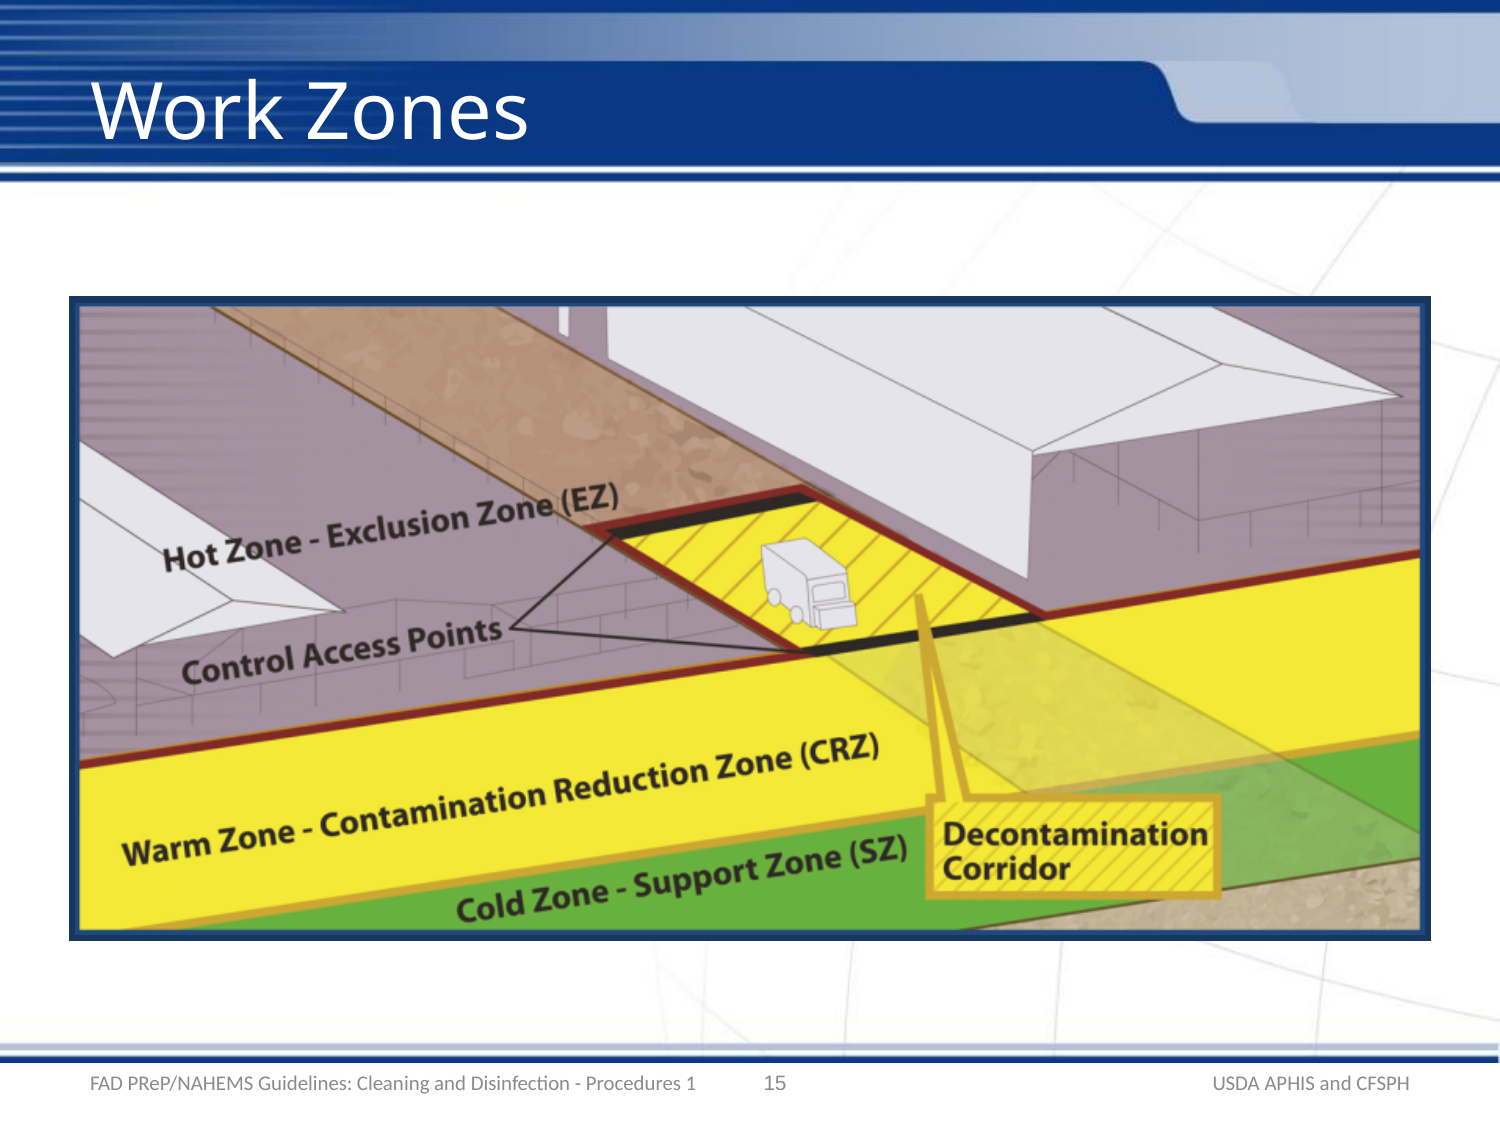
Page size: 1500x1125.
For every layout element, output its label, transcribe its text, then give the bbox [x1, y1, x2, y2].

title Work Zones [75, 24, 1425, 163]
slide_number 15 [600, 1042, 950, 1103]
picture [0, 0, 1500, 1063]
slide_number USDA APHIS and CFSPH [1074, 1042, 1425, 1103]
footer FAD PReP/NAHEMS Guidelines: Cleaning and Disinfection - Procedures 1 [75, 1042, 600, 1103]
